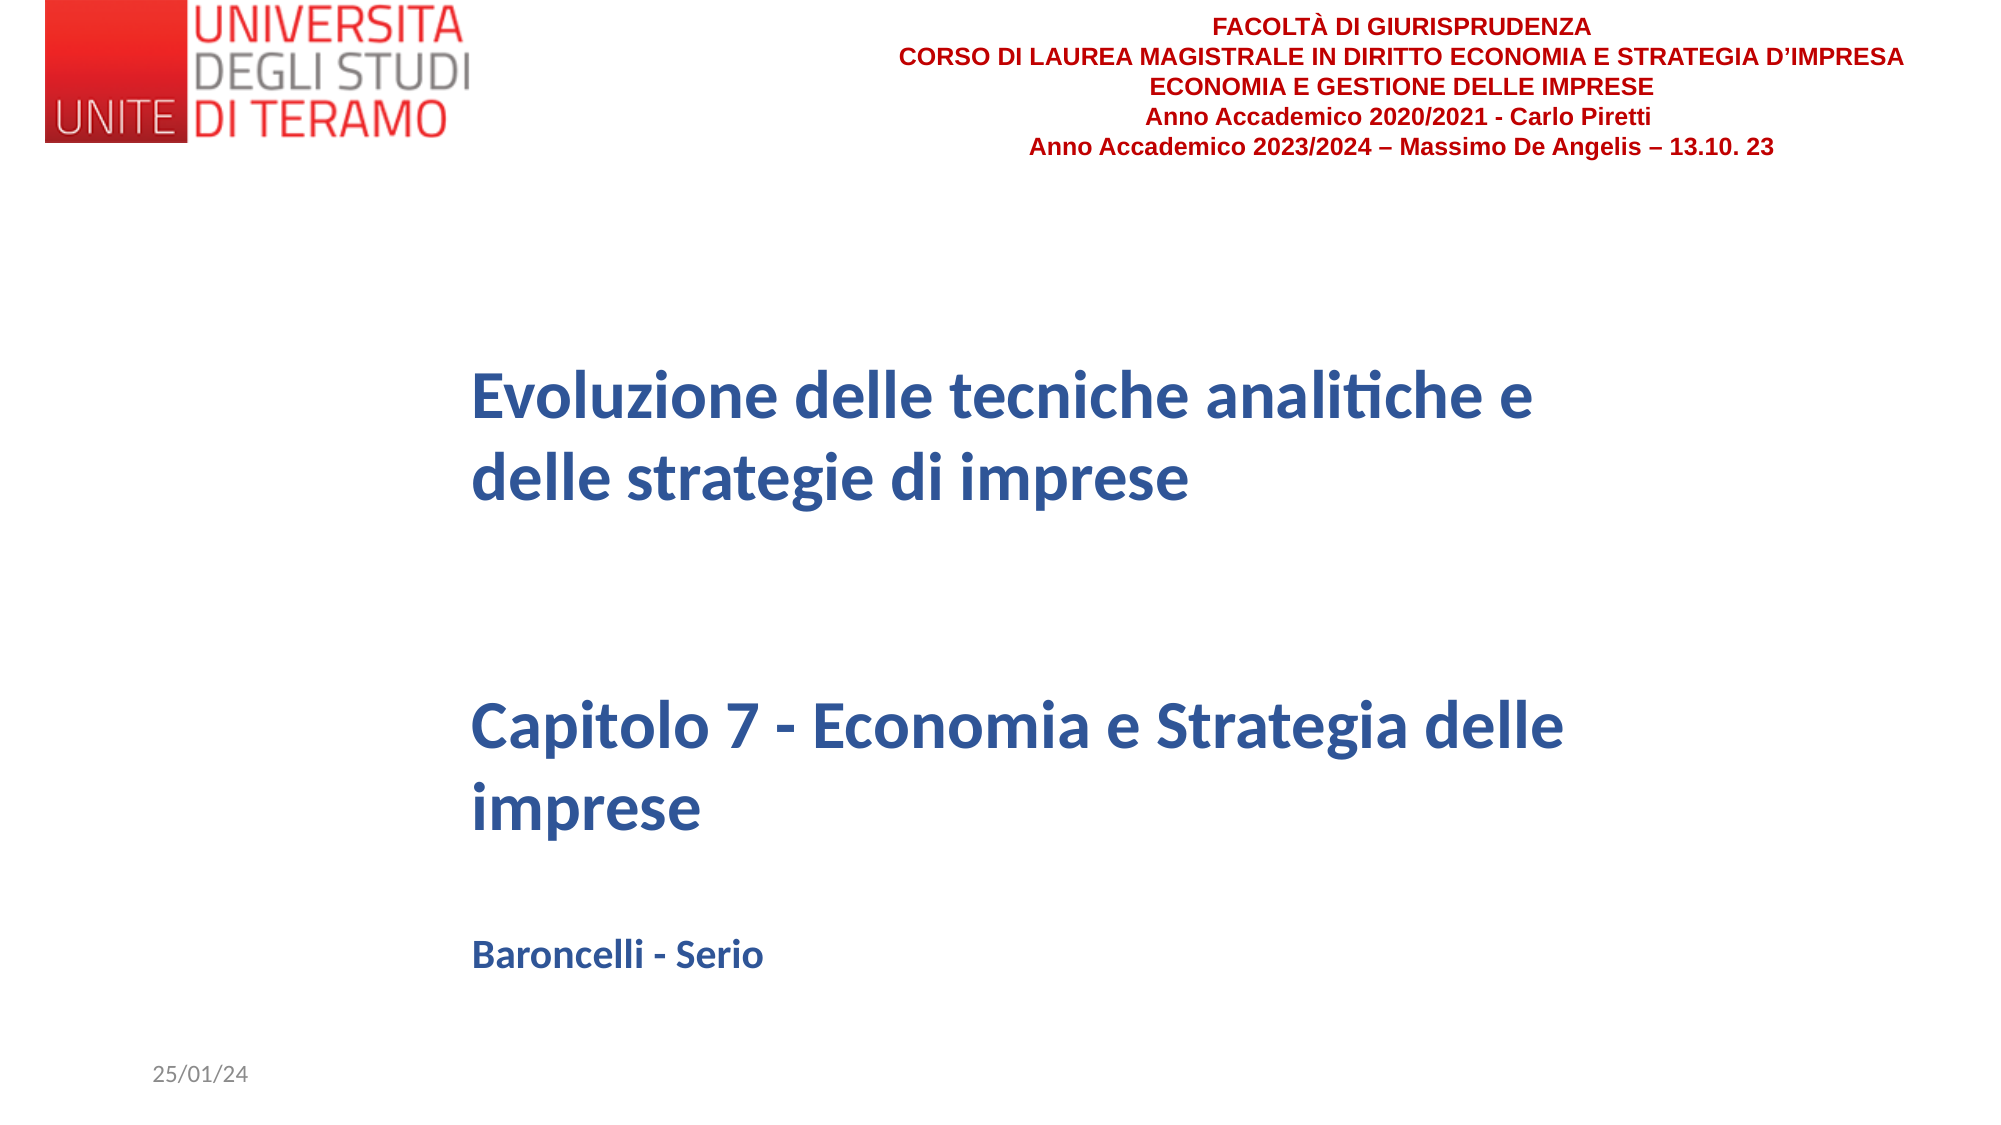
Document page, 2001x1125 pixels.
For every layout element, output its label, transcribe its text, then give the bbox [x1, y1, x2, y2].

text_box [125, 126, 1875, 1027]
picture [45, 0, 515, 143]
text_box Evoluzione delle tecniche analitiche e delle strategie di imprese Capitolo 7 - Economia e Strategia delle imprese Baroncelli - Serio [457, 342, 1606, 1067]
